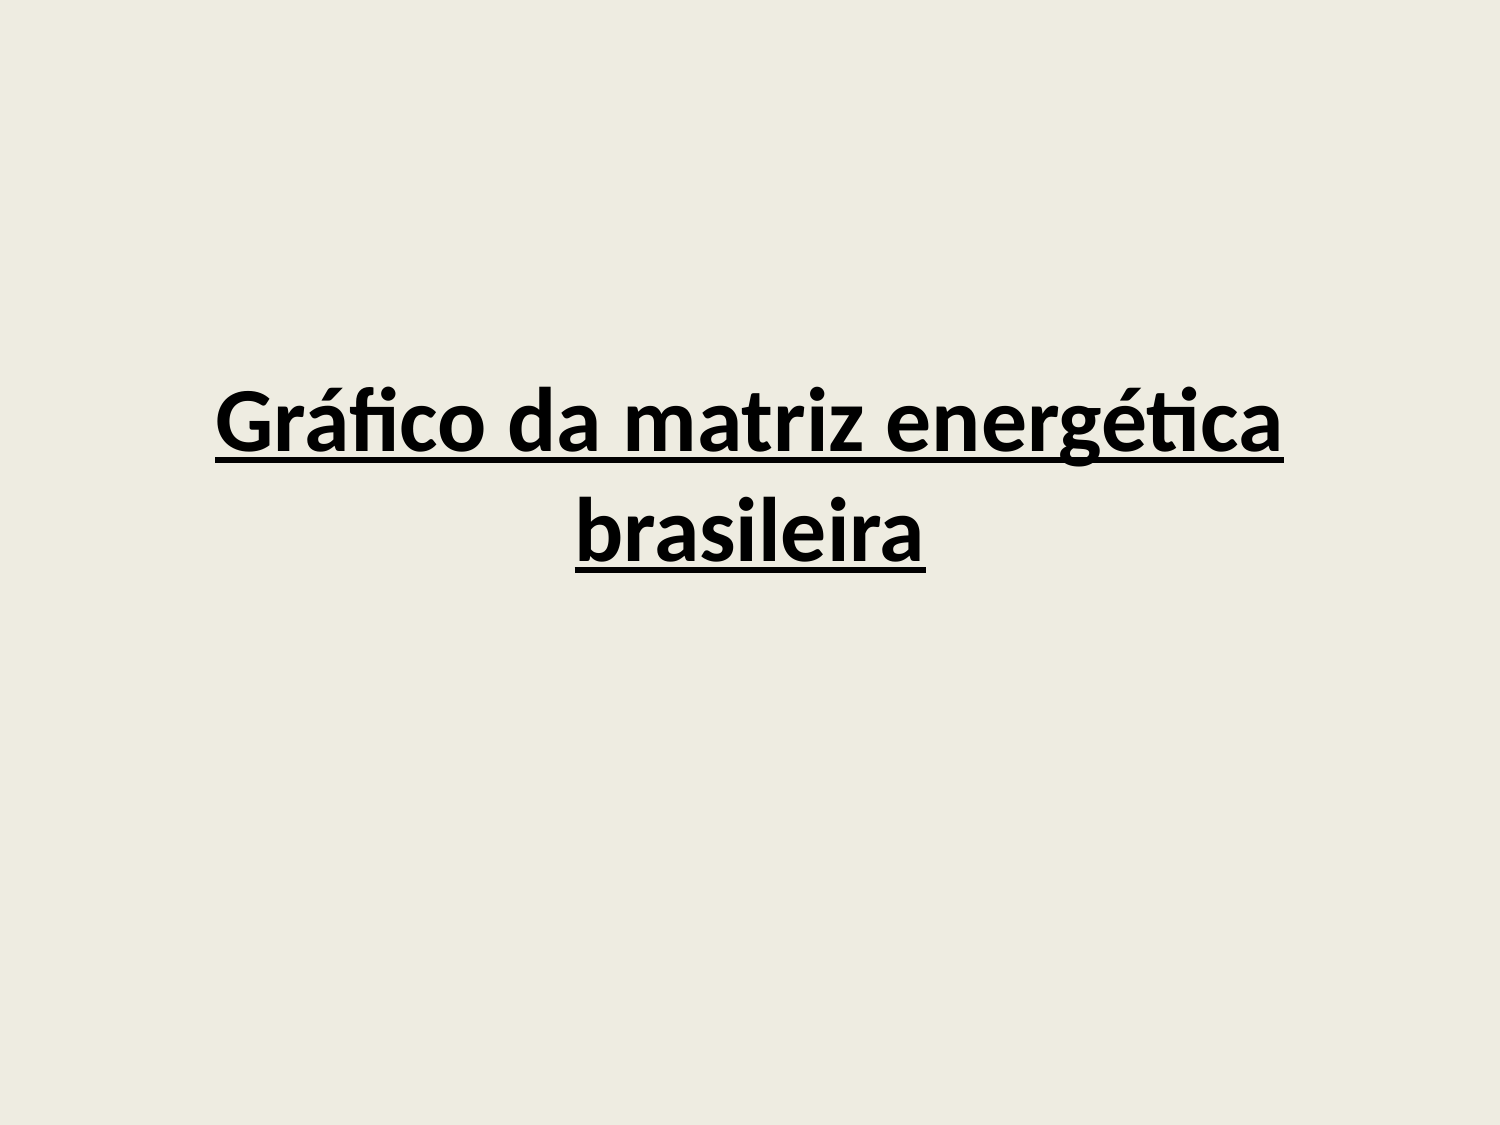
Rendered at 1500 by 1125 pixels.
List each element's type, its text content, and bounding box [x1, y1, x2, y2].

title Gráfico da matriz energética brasileira [112, 349, 1388, 591]
